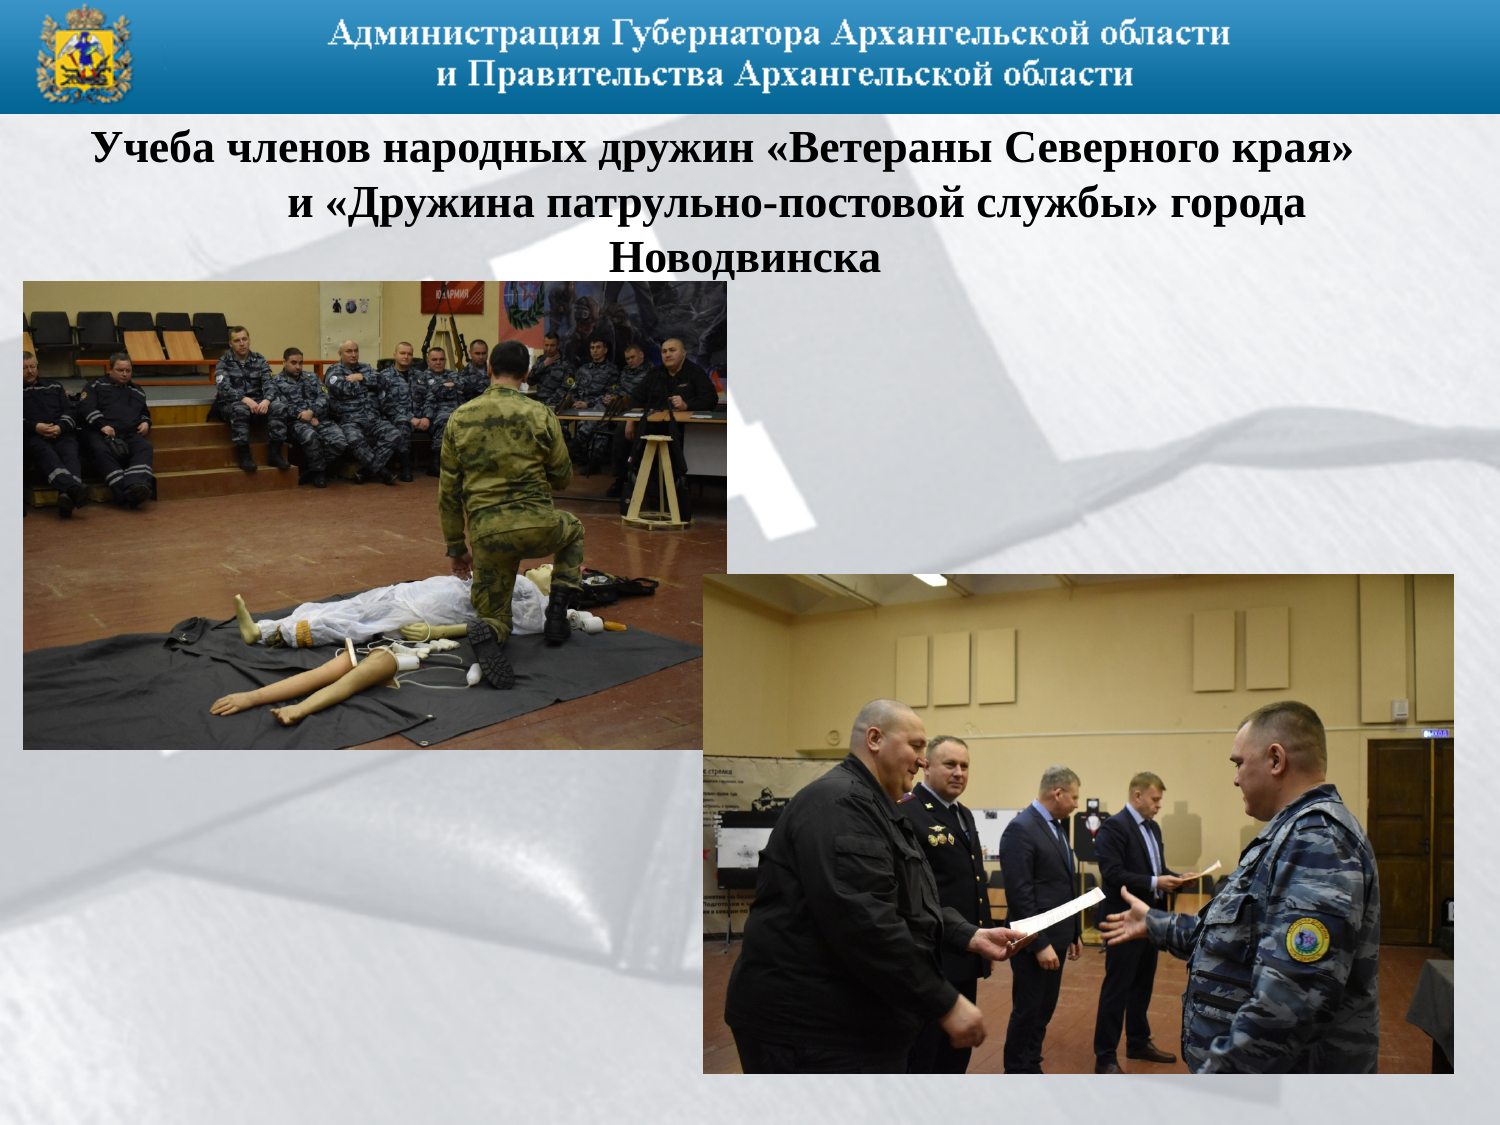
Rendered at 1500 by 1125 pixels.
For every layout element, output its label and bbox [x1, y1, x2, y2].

list [23, 280, 727, 750]
picture [0, 115, 1500, 1125]
picture [0, 0, 1500, 103]
